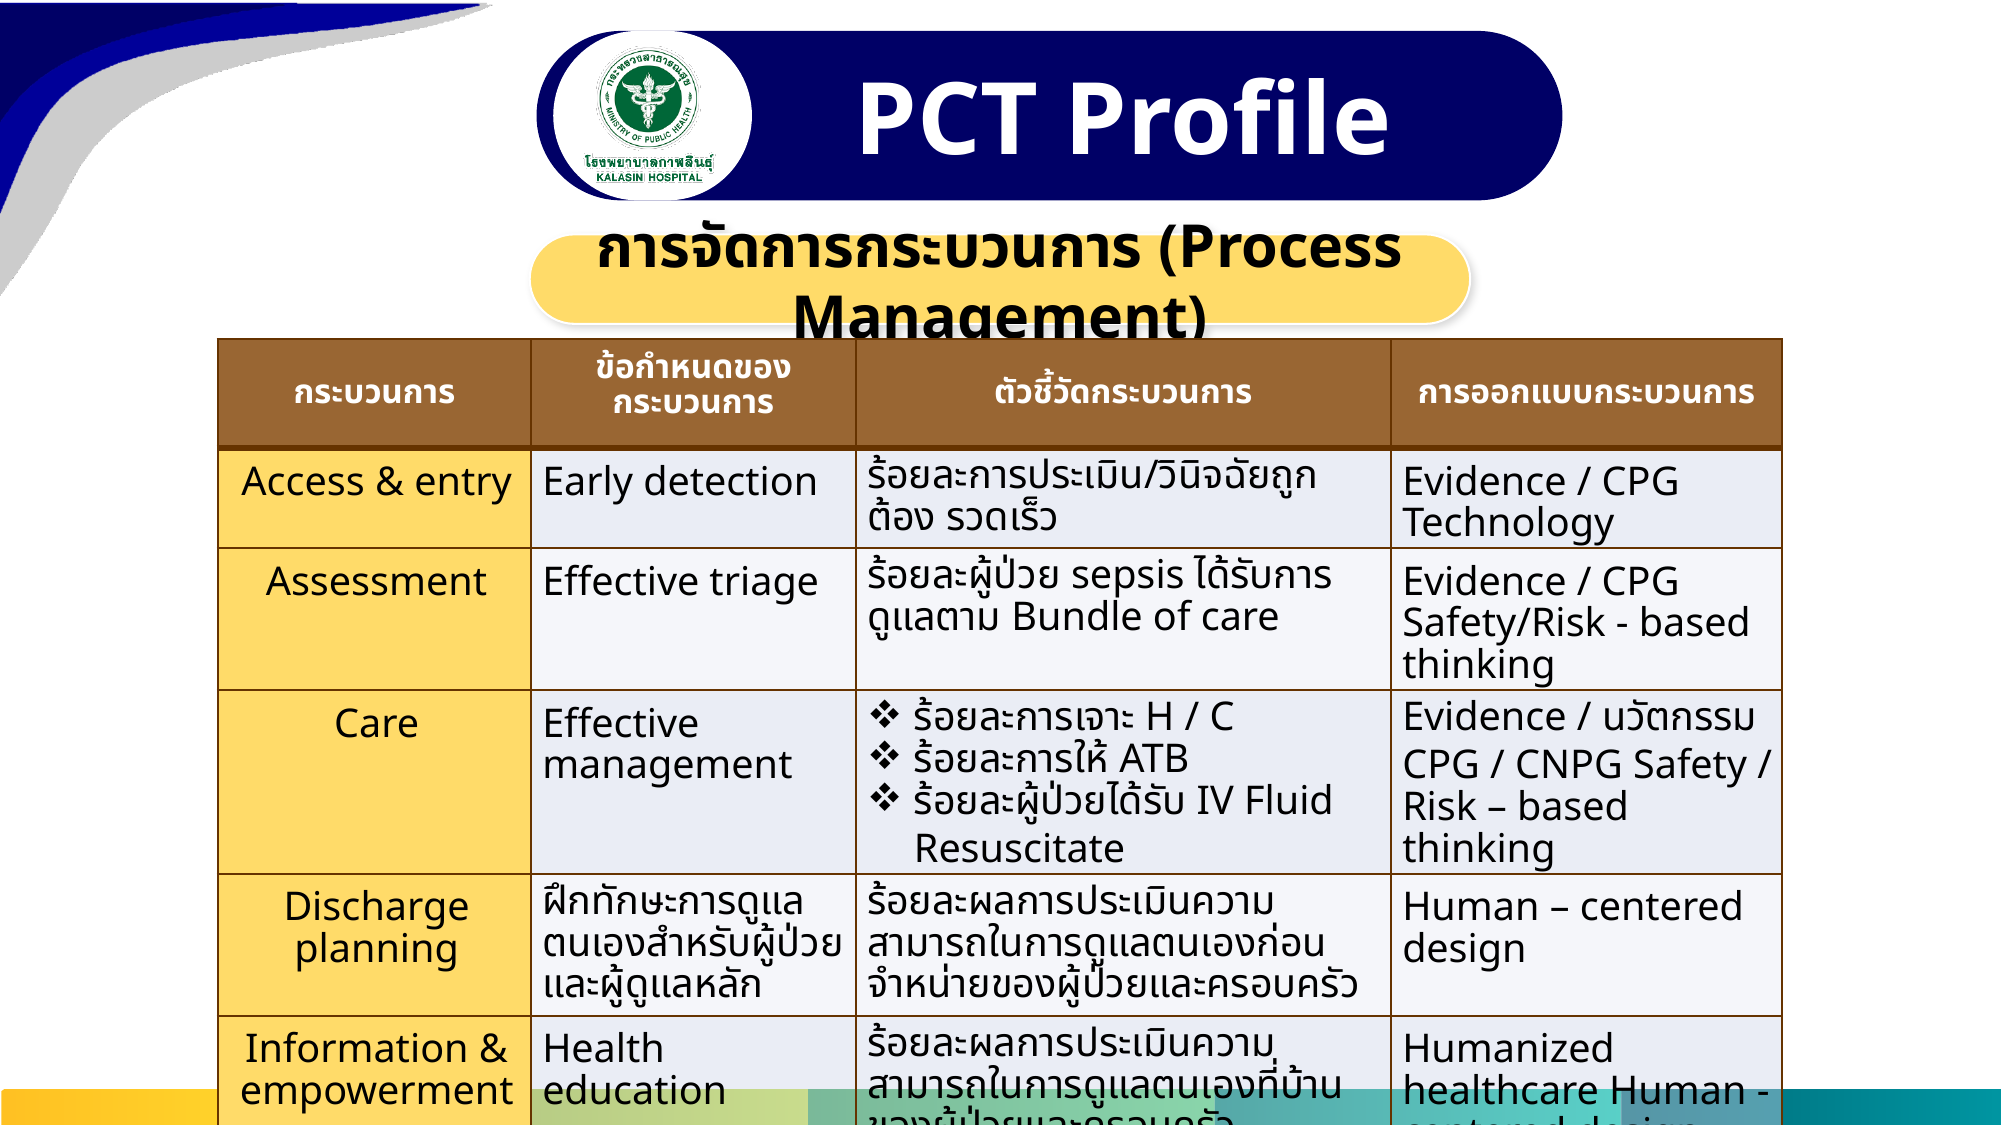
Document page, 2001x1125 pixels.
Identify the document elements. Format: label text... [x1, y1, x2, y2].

slide_number 41 [1457, 246, 1476, 302]
table_cell Access & entry [219, 451, 530, 547]
table_cell Early detection [532, 451, 855, 547]
picture [0, 0, 504, 300]
table_cell ฝึกทักษะการดูแลตนเองสำหรับผู้ป่วยและผู้ดูแลหลัก [532, 875, 855, 1015]
table_header กระบวนการ [219, 340, 530, 445]
picture [1, 1088, 2000, 1125]
table_cell ร้อยละผู้ป่วย sepsis ได้รับการดูแลตาม Bundle of care [857, 549, 1390, 689]
text_box [672, 29, 1564, 186]
table_cell ร้อยละผลการประเมินความสามารถในการดูแลตนเองก่อนจำหน่ายของผู้ป่วยและครอบครัว [857, 875, 1390, 1015]
picture [542, 30, 747, 205]
table_cell Discharge planning [219, 875, 530, 1015]
table_header ตัวชี้วัดกระบวนการ [857, 340, 1390, 445]
table_cell ร้อยละการประเมิน/วินิจฉัยถูกต้อง รวดเร็ว [857, 451, 1390, 547]
table_cell Information & empowerment [219, 1017, 530, 1088]
table_cell Humanized healthcare Human -centered design นวัตกรรม [1392, 1017, 1781, 1088]
text_box [535, 82, 542, 149]
table_cell Evidence / นวัตกรรม CPG / CNPG Safety / Risk – based thinking [1392, 691, 1781, 873]
table_cell Evidence / CPG Technology [1392, 451, 1781, 547]
table_header ข้อกำหนดของ กระบวนการ [532, 340, 855, 445]
table_cell Effective management [532, 691, 855, 873]
table_cell Human – centered design [1392, 875, 1781, 1015]
text_box การจัดการกระบวนการ (Process Management) [529, 234, 1471, 324]
table_cell ร้อยละการเจาะ H / C ร้อยละการให้ ATB ร้อยละผู้ป่วยได้รับ IV Fluid Resuscitate [857, 691, 1390, 873]
table_cell ร้อยละผลการประเมินความสามารถในการดูแลตนเองที่บ้านของผู้ป่วยและครอบครัว [857, 1017, 1390, 1088]
table_cell Assessment [219, 549, 530, 689]
table_cell Health education [532, 1017, 855, 1088]
text_box PCT Profile อายุรกรรม [720, 47, 1527, 302]
table_cell Care [219, 691, 530, 873]
table_header การออกแบบกระบวนการ [1392, 340, 1781, 445]
table_cell Evidence / CPG Safety/Risk - based thinking [1392, 549, 1781, 689]
table_cell Effective triage [532, 549, 855, 689]
